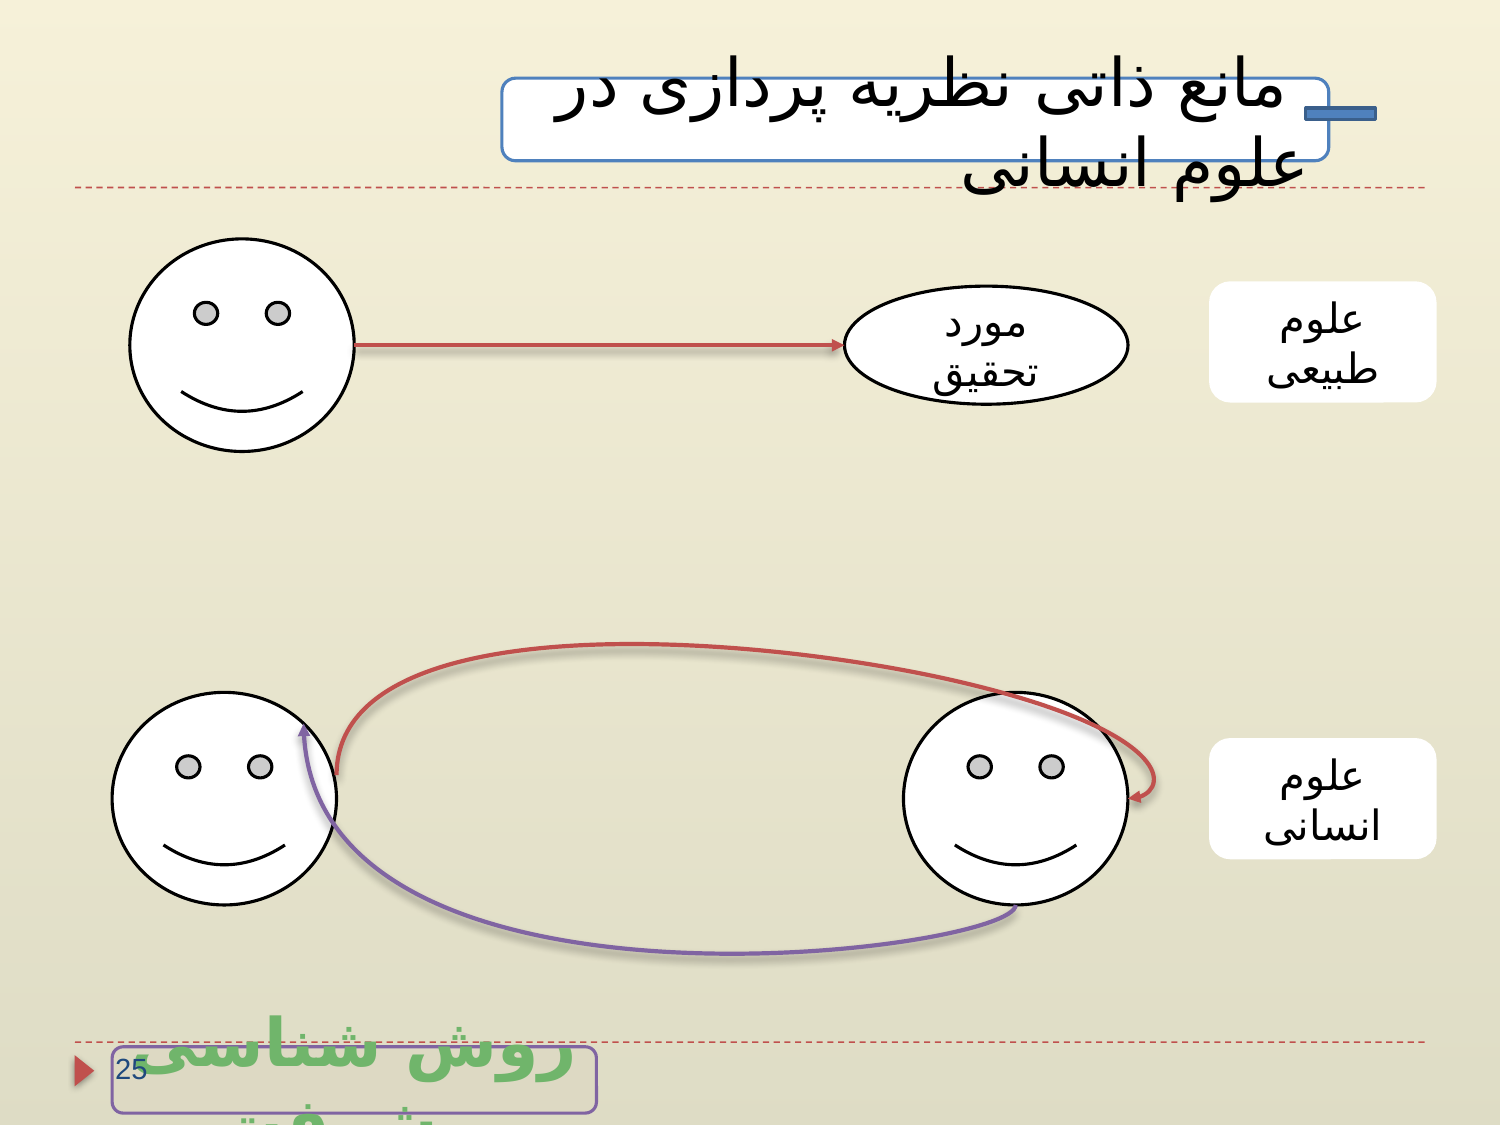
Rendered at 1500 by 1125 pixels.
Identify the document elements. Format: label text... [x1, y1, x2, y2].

text_box علوم طبیعی [1209, 281, 1437, 403]
text_box [110, 690, 329, 907]
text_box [336, 774, 937, 875]
text_box [1304, 106, 1377, 121]
text_box [128, 237, 356, 454]
text_box علوم انسانی [1209, 738, 1437, 860]
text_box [303, 723, 904, 799]
text_box [910, 699, 1130, 907]
text_box مورد تحقیق [843, 284, 1130, 406]
text_box روش شناسی پیشرفت [110, 1045, 599, 1115]
slide_number 25 [100, 1042, 426, 1103]
text_box [1008, 690, 1098, 724]
text_box مانع ذاتی نظریه پردازی در علوم انسانی [500, 76, 1331, 163]
